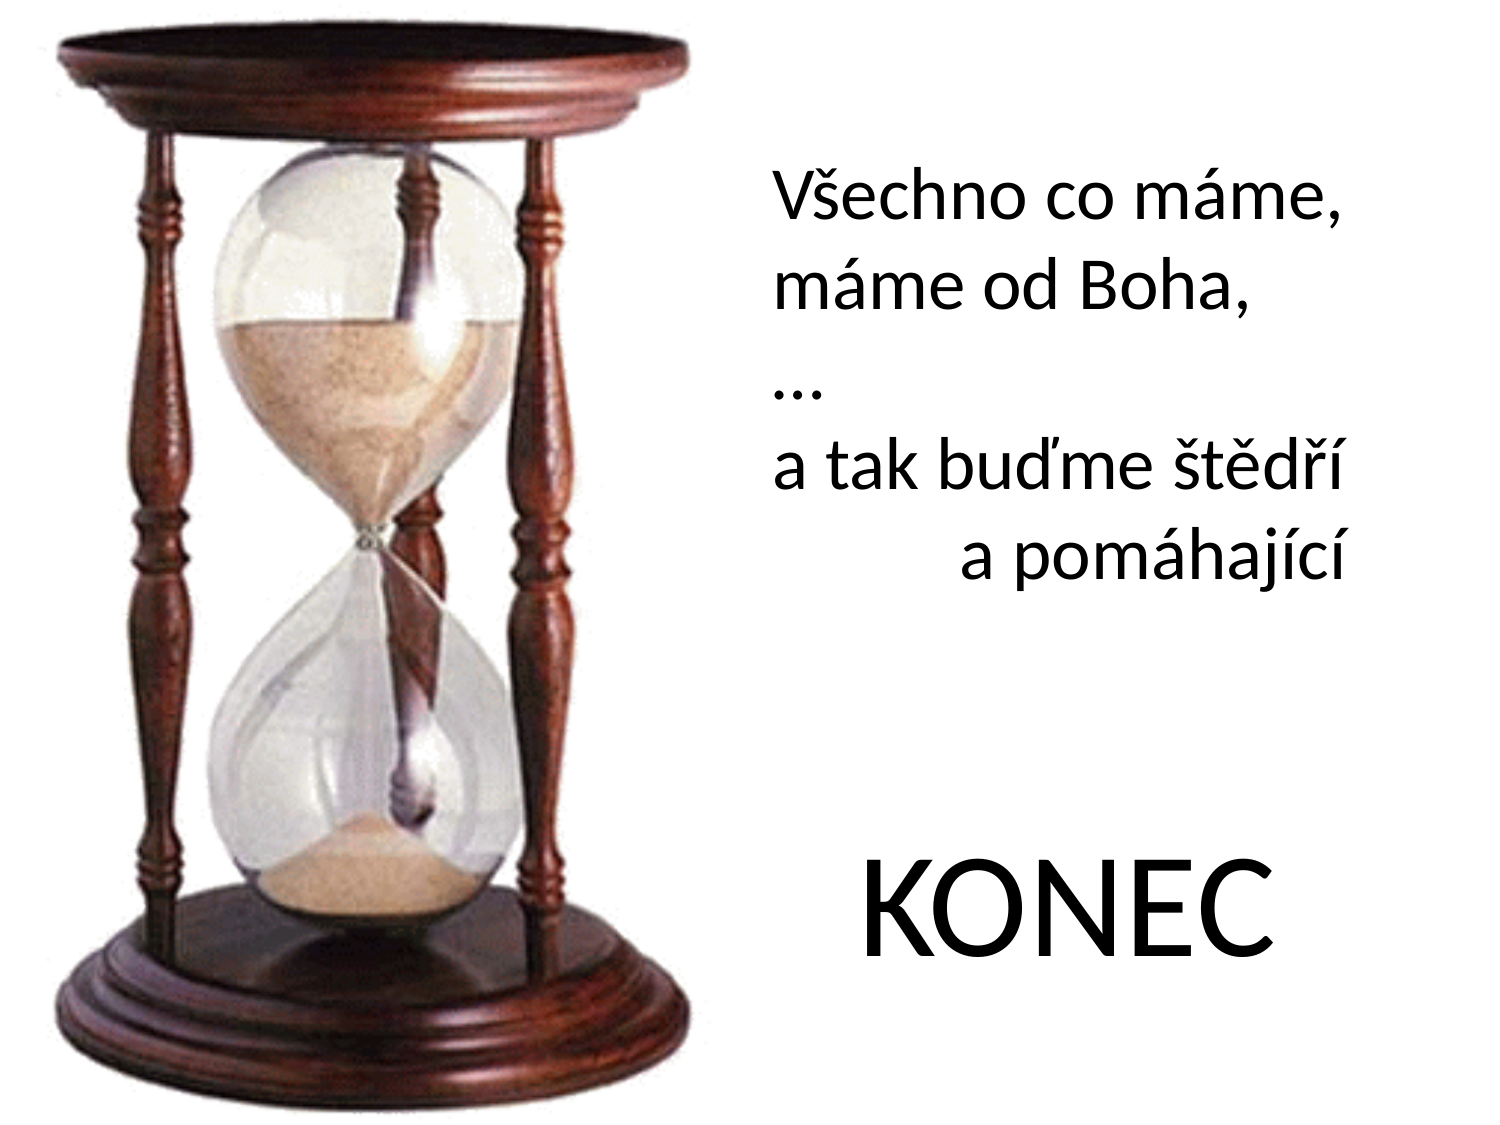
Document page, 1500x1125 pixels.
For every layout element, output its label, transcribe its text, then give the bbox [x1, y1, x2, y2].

text_box KONEC [843, 799, 1292, 994]
picture [0, 0, 751, 1125]
text_box Všechno co máme, máme od Boha, … a tak buďme štědří a pomáhající [757, 137, 1377, 602]
